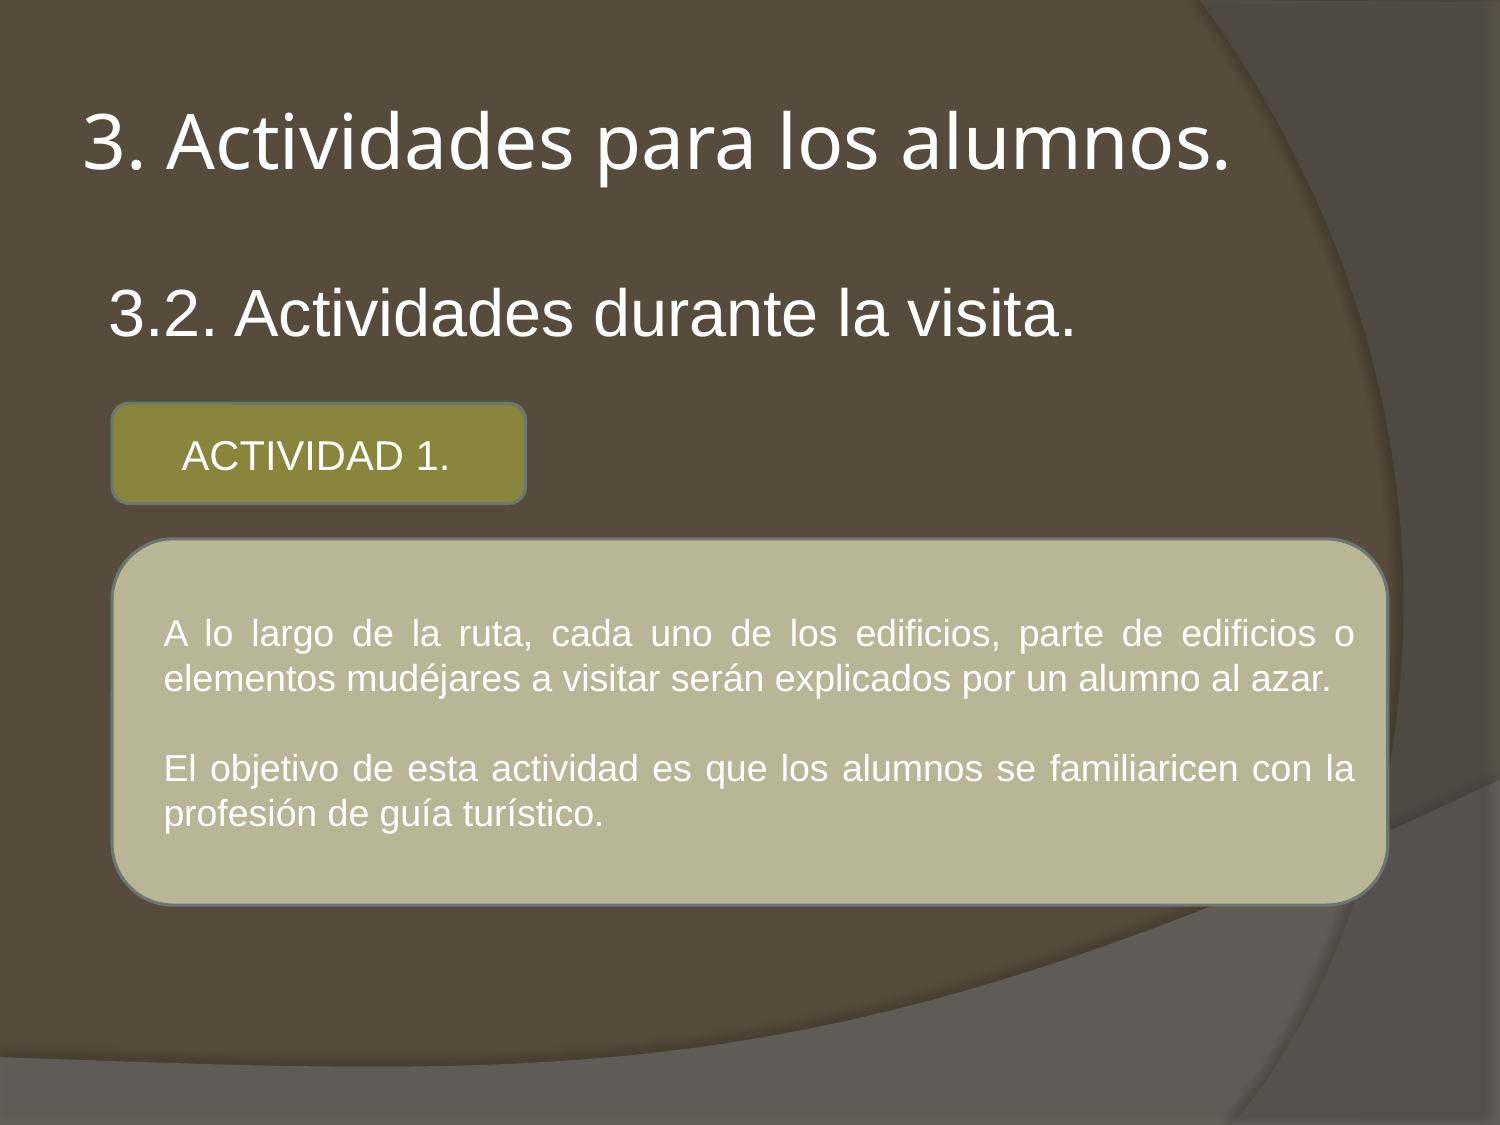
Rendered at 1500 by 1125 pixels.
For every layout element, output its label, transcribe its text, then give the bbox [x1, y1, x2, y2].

title 3. Actividades para los alumnos. [75, 45, 1300, 233]
list 3.2. Actividades durante la visita. [75, 262, 1412, 1005]
text_box A lo largo de la ruta, cada uno de los edificios, parte de edificios o elementos mudéjares a visitar serán explicados por un alumno al azar. El objetivo de esta actividad es que los alumnos se familiaricen con la profesión de guía turístico. [110, 537, 1390, 907]
text_box ACTIVIDAD 1. [110, 401, 528, 506]
